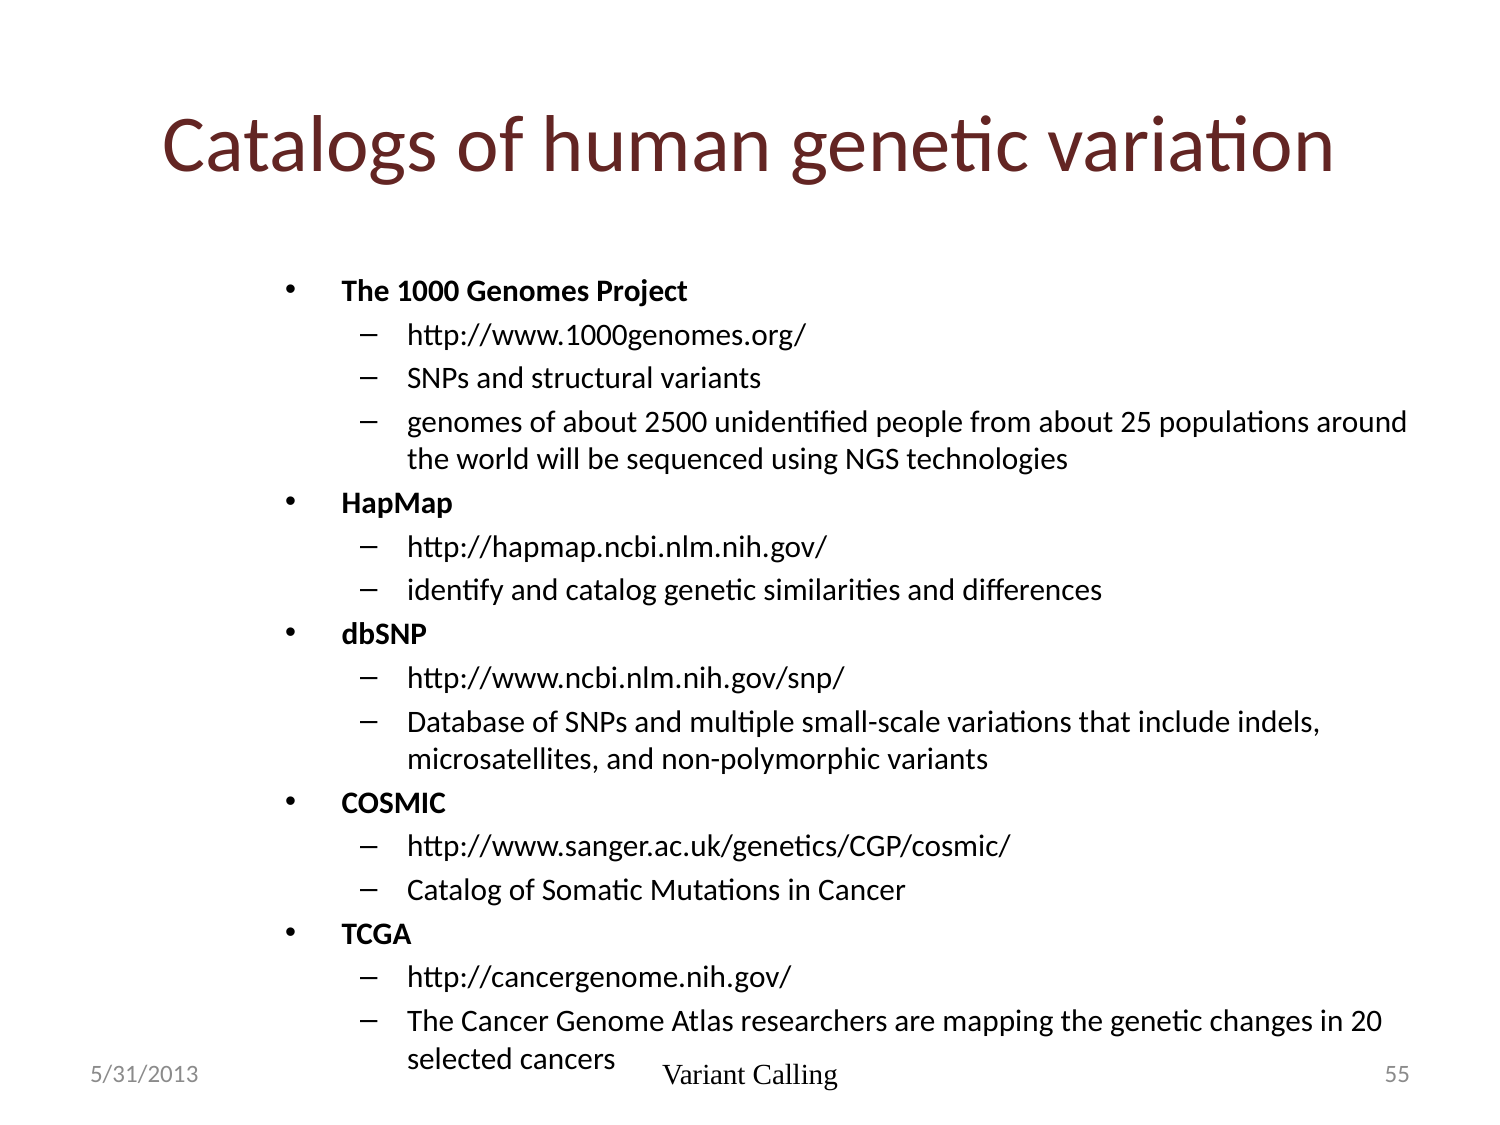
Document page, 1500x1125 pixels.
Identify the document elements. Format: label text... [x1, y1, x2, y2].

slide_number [75, 1042, 425, 1103]
list The 1000 Genomes Project http://www.1000genomes.org/ SNPs and structural variants genomes of about 2500 unidentified people from about 25 populations around the world will be sequenced using NGS technologies HapMap http://hapmap.ncbi.nlm.nih.gov/ identify and catalog genetic similarities and differences dbSNP http://www.ncbi.nlm.nih.gov/snp/ Database of SNPs and multiple small-scale variations that include indels, microsatellites, and non-polymorphic variants COSMIC http://www.sanger.ac.uk/genetics/CGP/cosmic/ Catalog of Somatic Mutations in Cancer TCGA http://cancergenome.nih.gov/ The Cancer Genome Atlas researchers are mapping the genetic changes in 20 selected cancers [270, 262, 1425, 1089]
slide_number 55 [1074, 1042, 1425, 1103]
footer Variant Calling [512, 1042, 988, 1103]
title Catalogs of human genetic variation [75, 45, 1425, 233]
